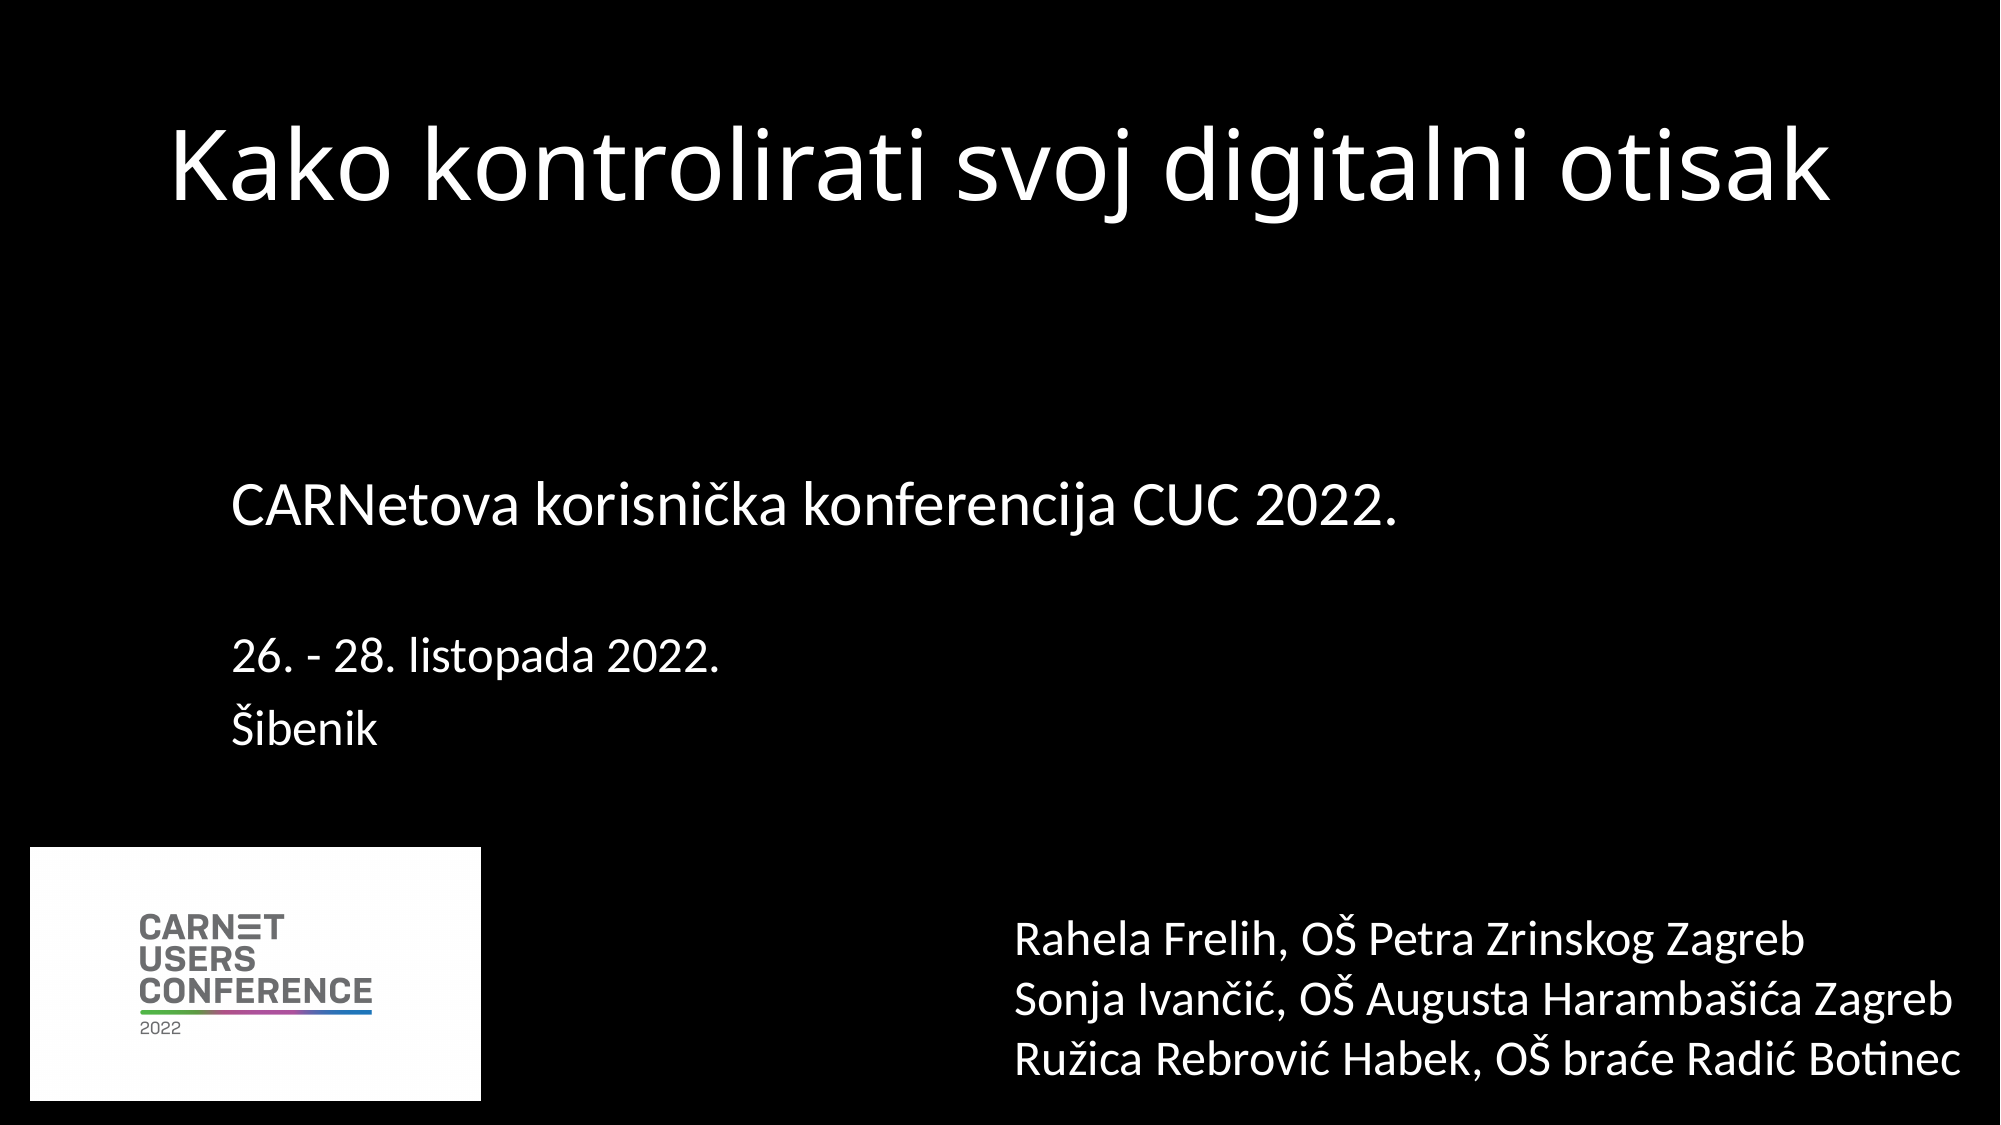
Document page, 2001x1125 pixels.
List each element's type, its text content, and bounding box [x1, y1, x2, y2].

title Kako kontrolirati svoj digitalni otisak [137, 59, 1863, 278]
list CARNetova korisnička konferencija CUC 2022. 26. - 28. listopada 2022. Šibenik [216, 416, 1498, 769]
text_box Rahela Frelih, OŠ Petra Zrinskog​ Zagreb Sonja Ivančić​, OŠ Augusta Harambašića Zagreb Ružica Rebrović Habek​, OŠ braće Radić Botinec [999, 898, 2000, 1094]
picture [30, 847, 481, 1101]
